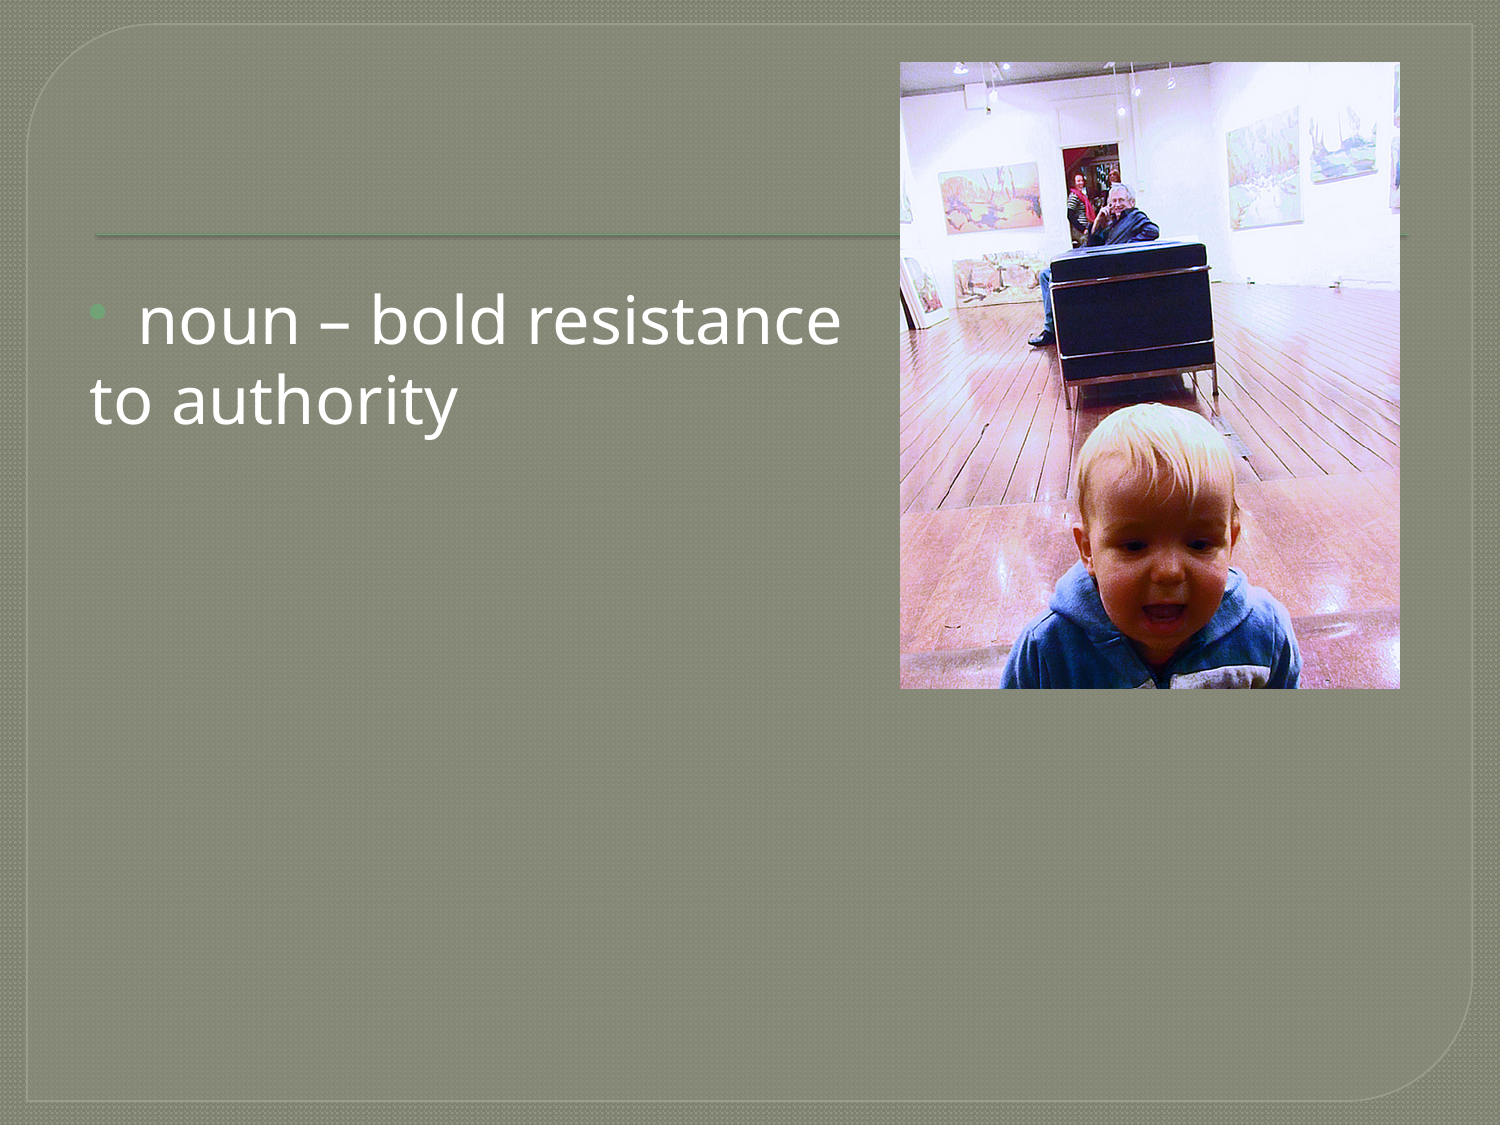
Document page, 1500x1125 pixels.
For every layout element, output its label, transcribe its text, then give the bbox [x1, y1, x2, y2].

picture [899, 62, 1401, 690]
list noun – bold resistance to authority [75, 270, 1425, 1013]
